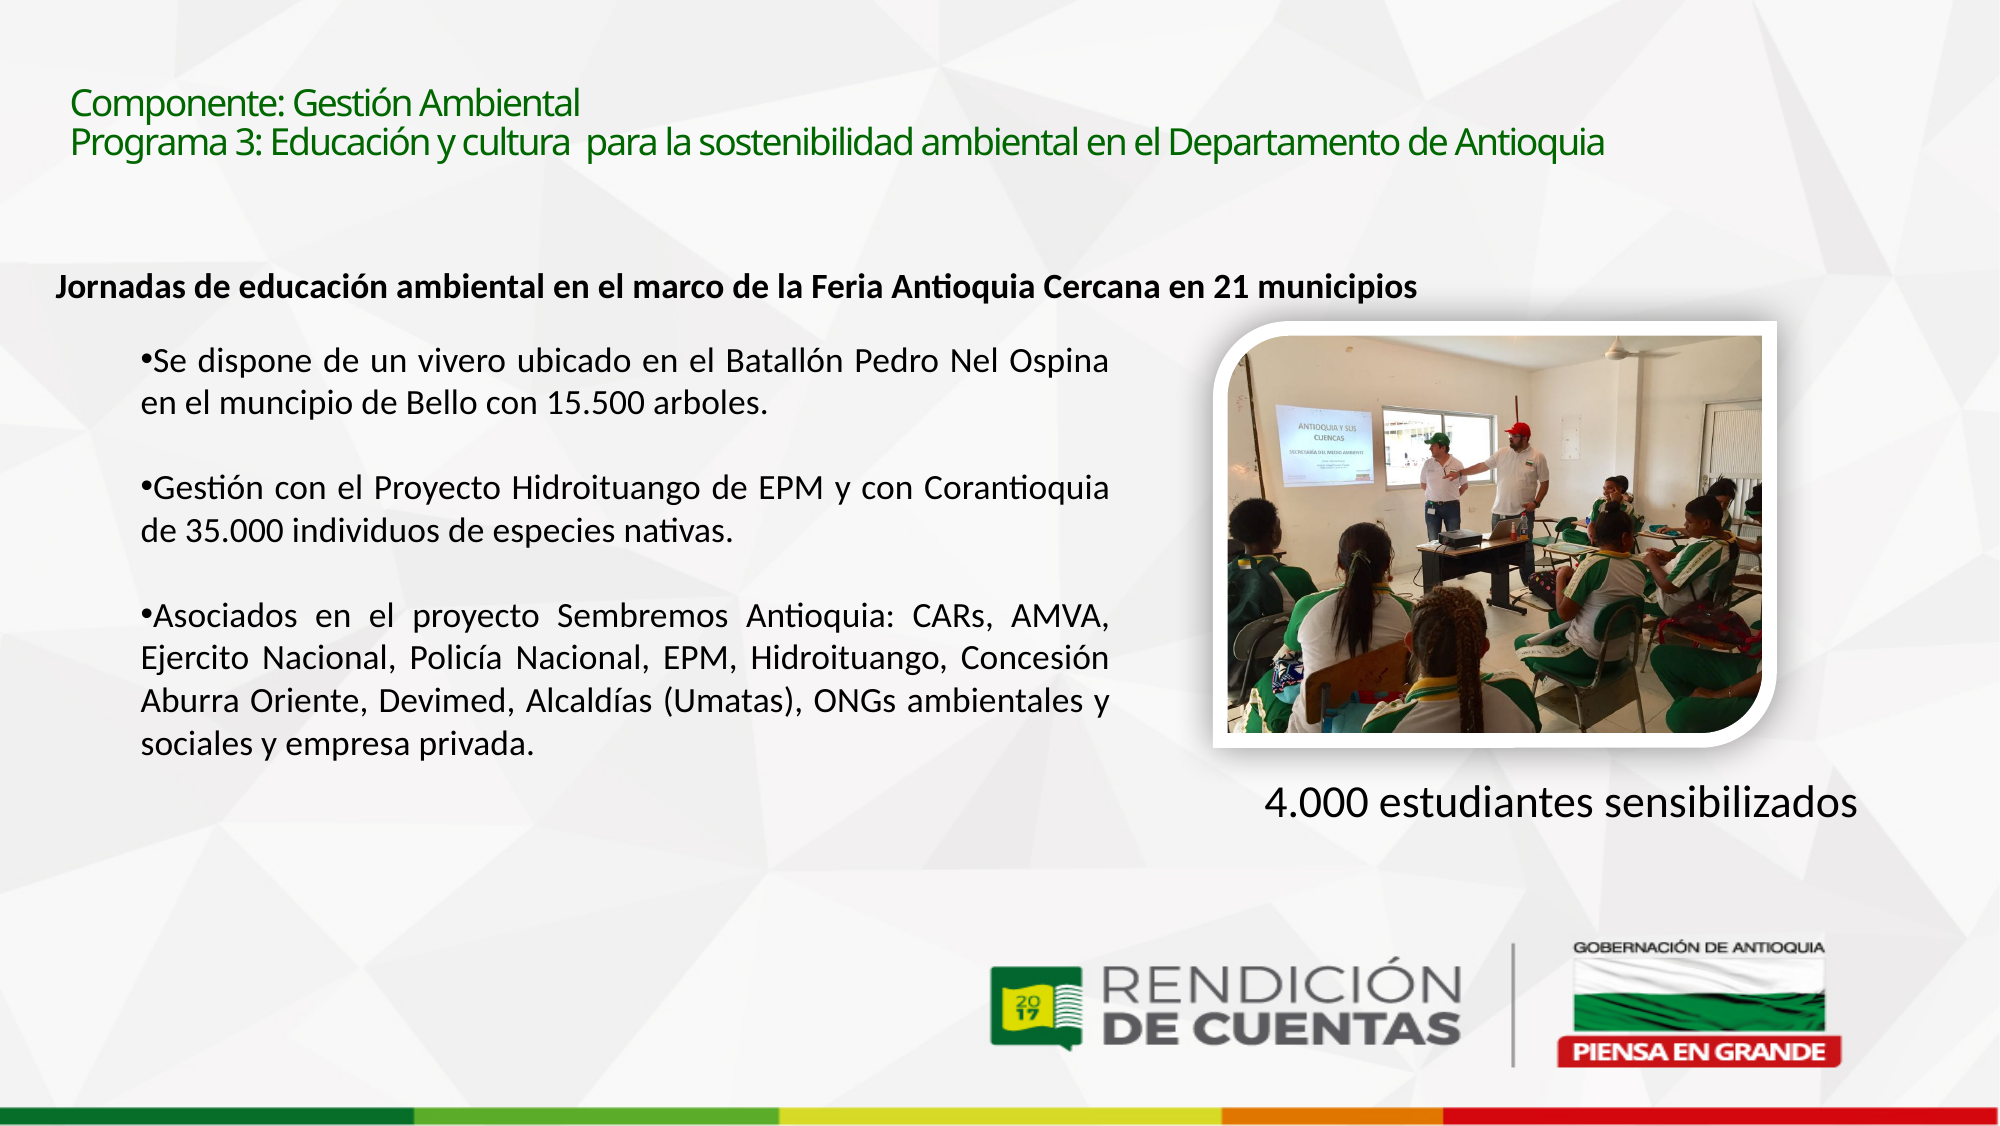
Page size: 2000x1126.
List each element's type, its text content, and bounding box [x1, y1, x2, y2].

text_box Jornadas de educación ambiental en el marco de la Feria Antioquia Cercana en 21 municipios [40, 42, 1908, 313]
text_box Se dispone de un vivero ubicado en el Batallón Pedro Nel Ospina en el muncipio de Bello con 15.500 arboles. Gestión con el Proyecto Hidroituango de EPM y con Corantioquia de 35.000 individuos de especies nativas. Asociados en el proyecto Sembremos Antioquia: CARs, AMVA, Ejercito Nacional, Policía Nacional, EPM, Hidroituango, Concesión Aburra Oriente, Devimed, Alcaldías (Umatas), ONGs ambientales y sociales y empresa privada. [125, 329, 1126, 770]
text_box 4.000 estudiantes sensibilizados [1249, 763, 1884, 834]
picture [0, 0, 2000, 1126]
text_box Componente: Gestión Ambiental Programa 3: Educación y cultura para la sostenibilidad ambiental en el Departamento de Antioquia [54, 37, 1932, 226]
